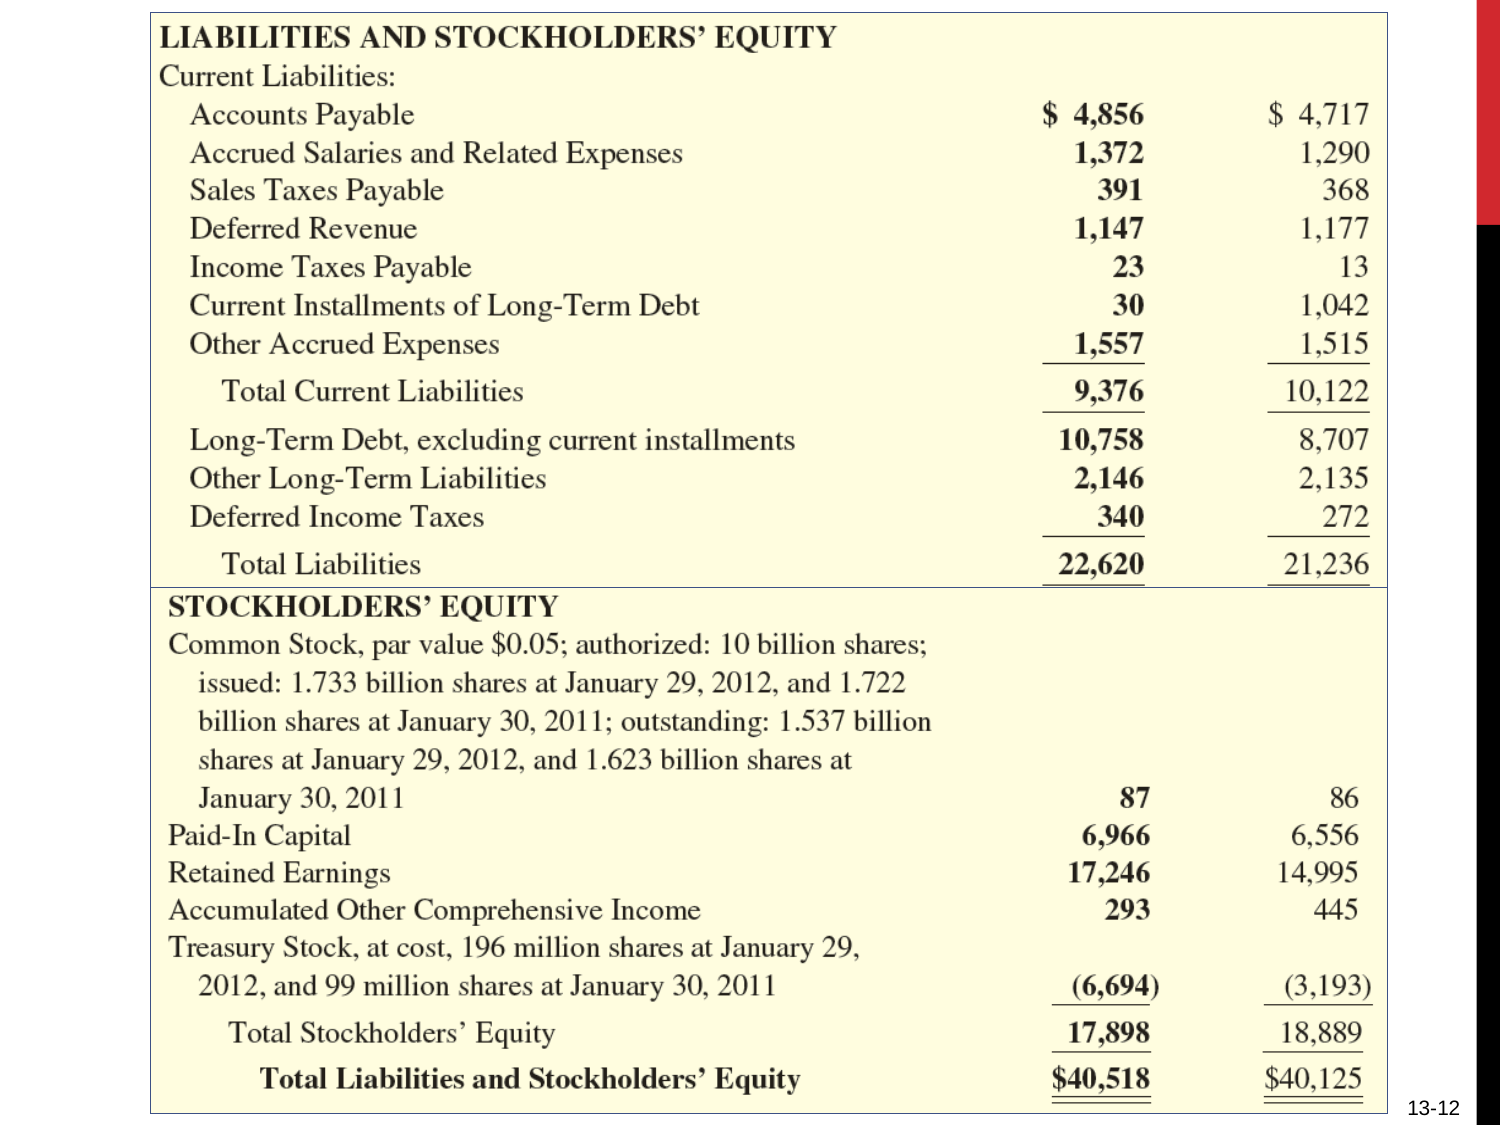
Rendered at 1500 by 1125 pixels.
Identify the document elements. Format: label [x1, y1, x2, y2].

text_box [149, 11, 1388, 1115]
